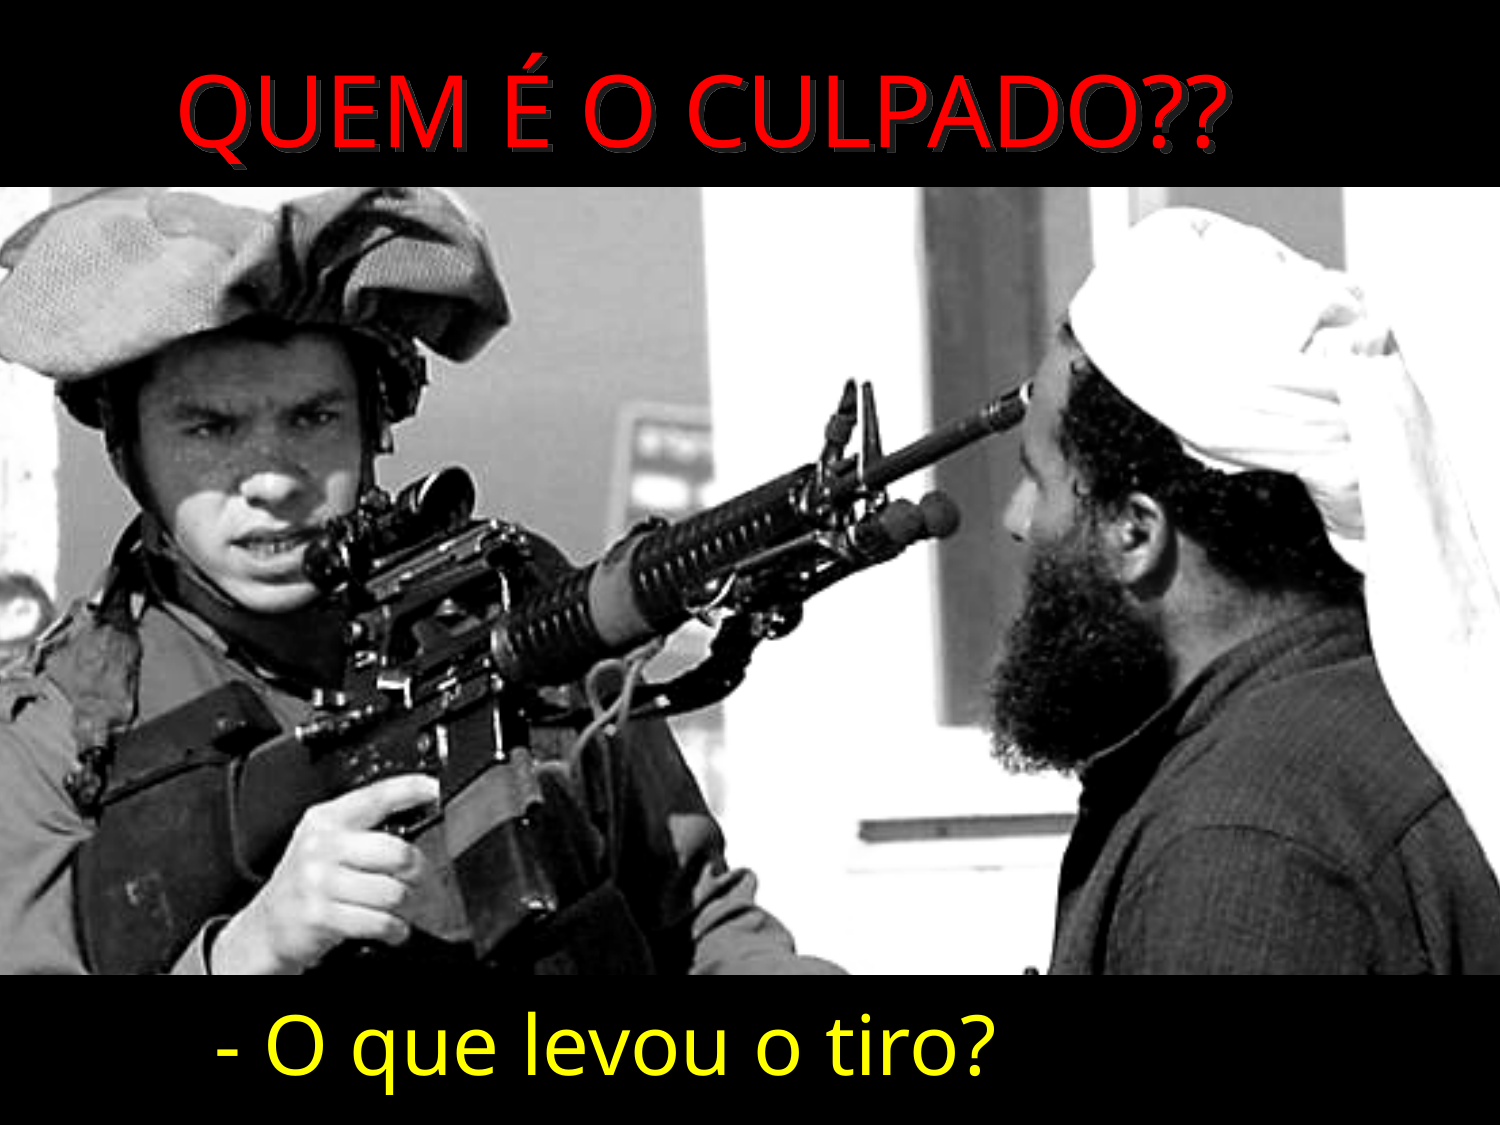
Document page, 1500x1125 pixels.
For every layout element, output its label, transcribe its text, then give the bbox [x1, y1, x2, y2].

picture [0, 187, 1500, 975]
text_box QUEM É O CULPADO?? [160, 39, 1245, 175]
text_box - O que levou o tiro? [199, 984, 1488, 1100]
